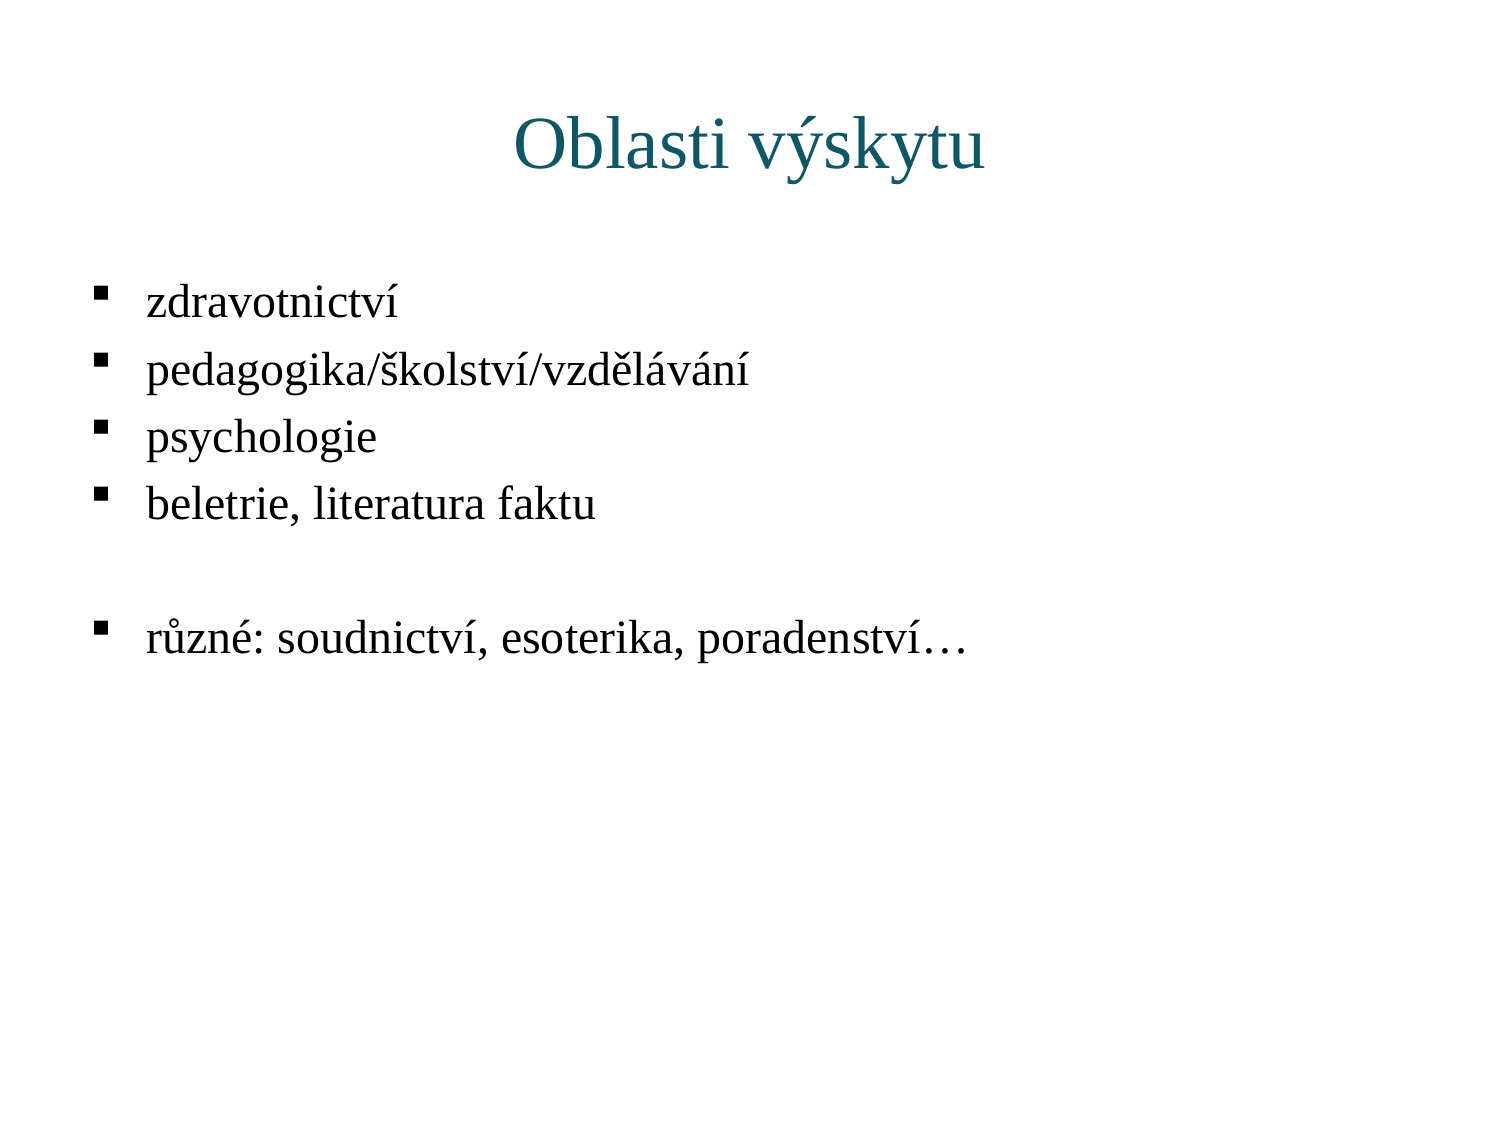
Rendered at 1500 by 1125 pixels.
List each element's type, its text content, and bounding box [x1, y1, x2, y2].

list zdravotnictví pedagogika/školství/vzdělávání psychologie beletrie, literatura faktu různé: soudnictví, esoterika, poradenství… [75, 262, 1425, 1005]
title Oblasti výskytu [75, 45, 1425, 233]
